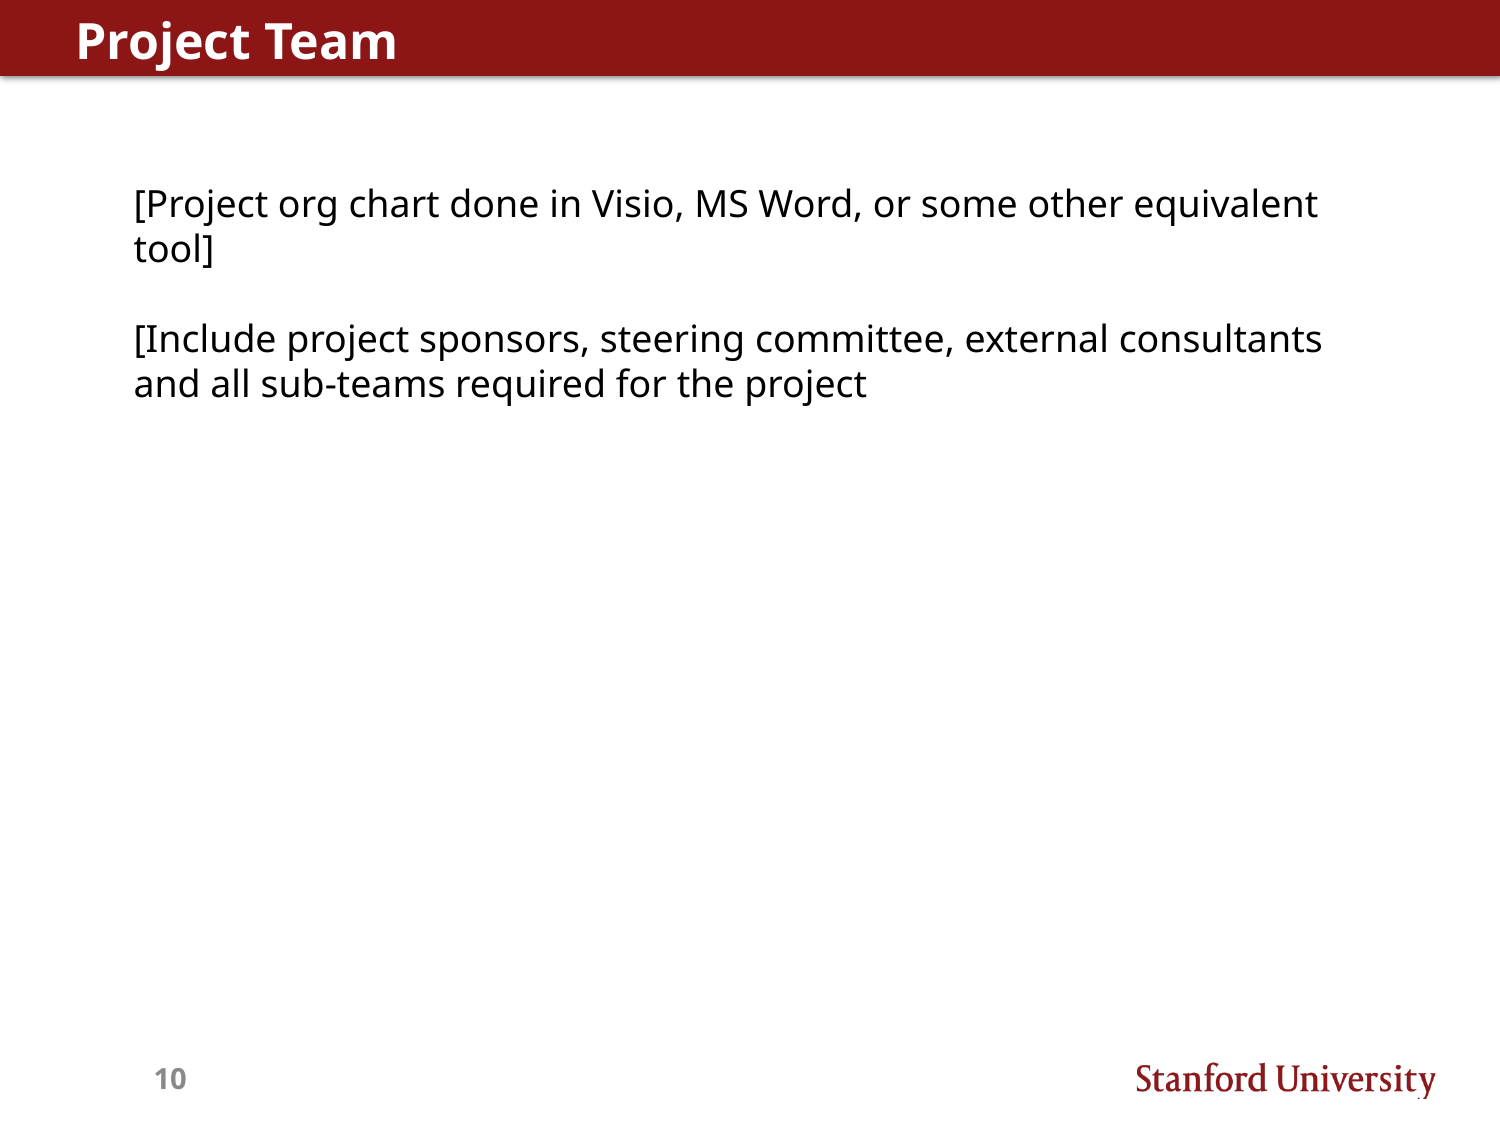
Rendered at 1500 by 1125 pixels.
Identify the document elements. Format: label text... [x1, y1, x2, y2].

slide_number 10 [138, 1050, 278, 1111]
text_box Project Team [74, 0, 1403, 78]
text_box [Project org chart done in Visio, MS Word, or some other equivalent tool] [Include project sponsors, steering committee, external consultants and all sub-teams required for the project [118, 172, 1372, 413]
